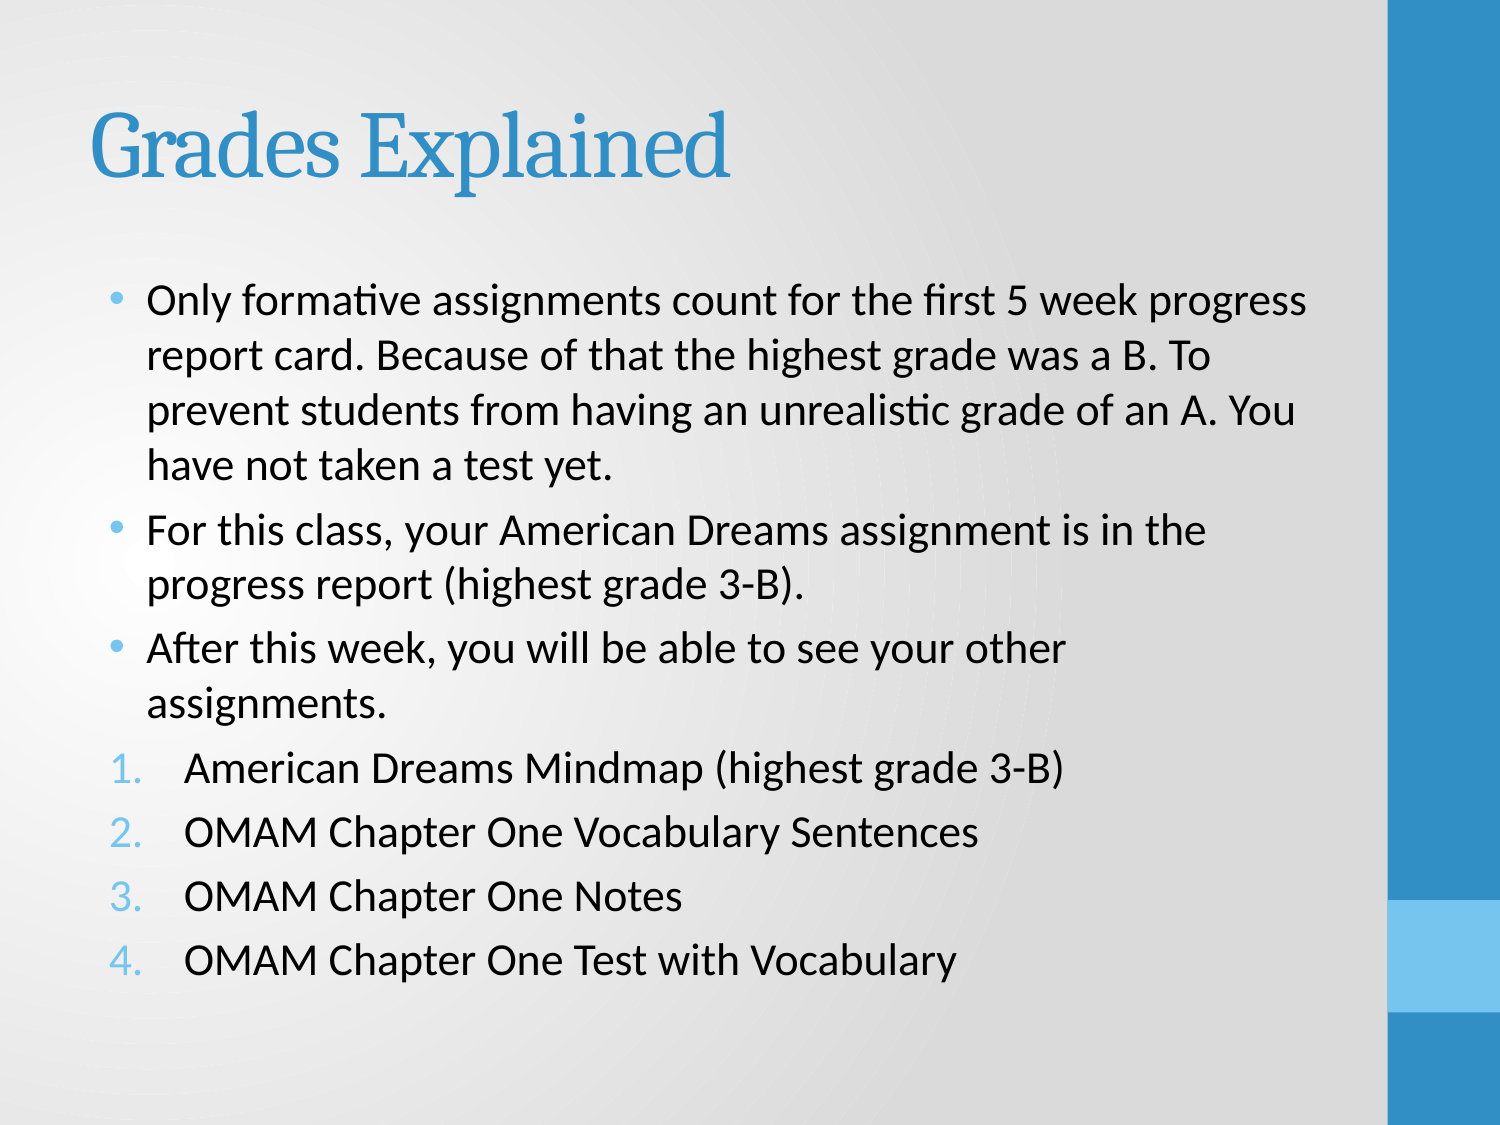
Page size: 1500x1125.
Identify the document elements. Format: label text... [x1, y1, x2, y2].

list Only formative assignments count for the first 5 week progress report card. Because of that the highest grade was a B. To prevent students from having an unrealistic grade of an A. You have not taken a test yet. For this class, your American Dreams assignment is in the progress report (highest grade 3-B). After this week, you will be able to see your other assignments. American Dreams Mindmap (highest grade 3-B) OMAM Chapter One Vocabulary Sentences OMAM Chapter One Notes OMAM Chapter One Test with Vocabulary [75, 262, 1325, 1050]
title Grades Explained [75, 45, 1325, 233]
